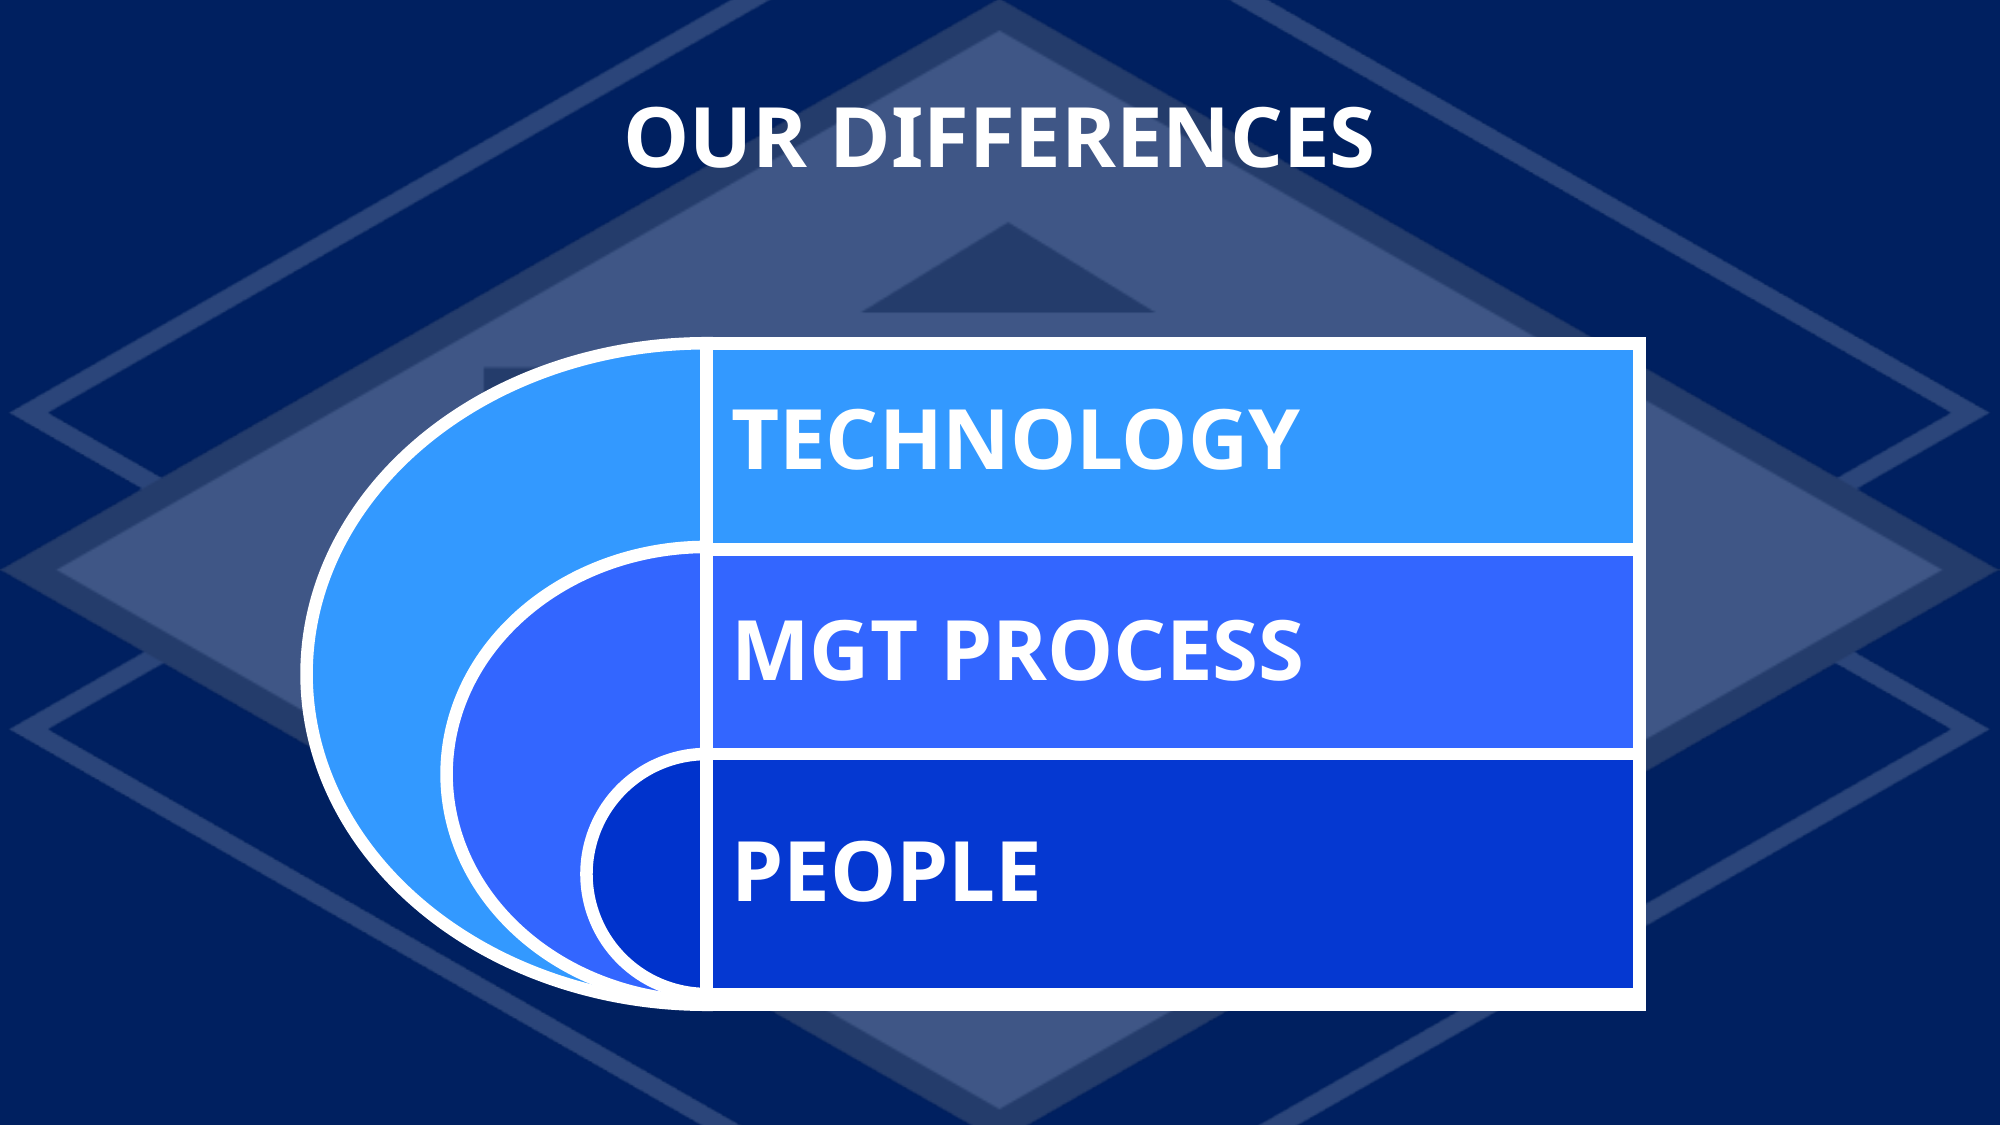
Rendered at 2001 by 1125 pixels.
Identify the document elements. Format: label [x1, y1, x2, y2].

text_box [306, 229, 1640, 1119]
picture [0, 0, 2000, 1125]
